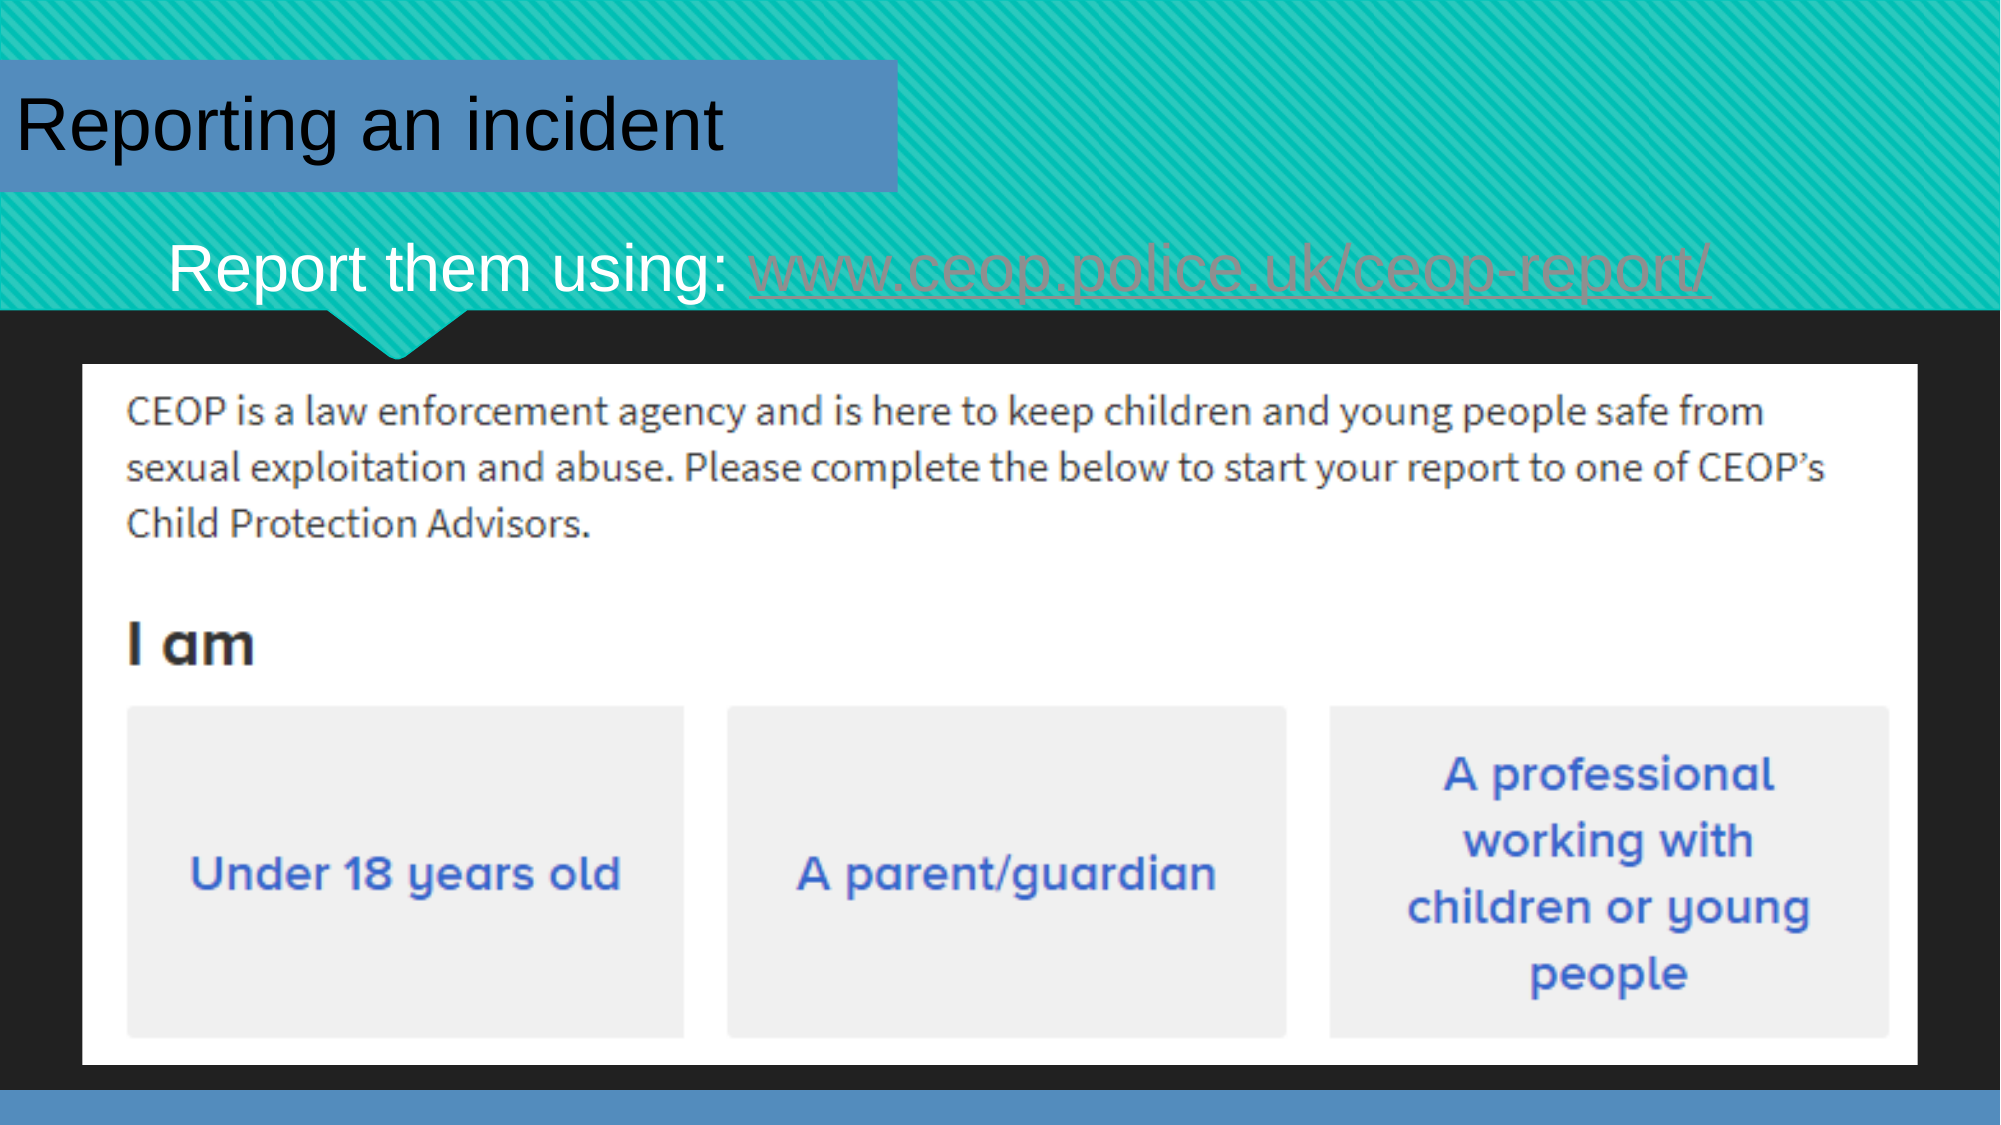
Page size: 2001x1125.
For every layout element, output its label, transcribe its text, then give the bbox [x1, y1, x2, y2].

text_box Reporting an incident [0, 59, 898, 193]
picture [81, 364, 1918, 1066]
text_box [0, 1089, 2000, 1125]
text_box Report them using: www.ceop.police.uk/ceop-report/ [152, 217, 1727, 364]
